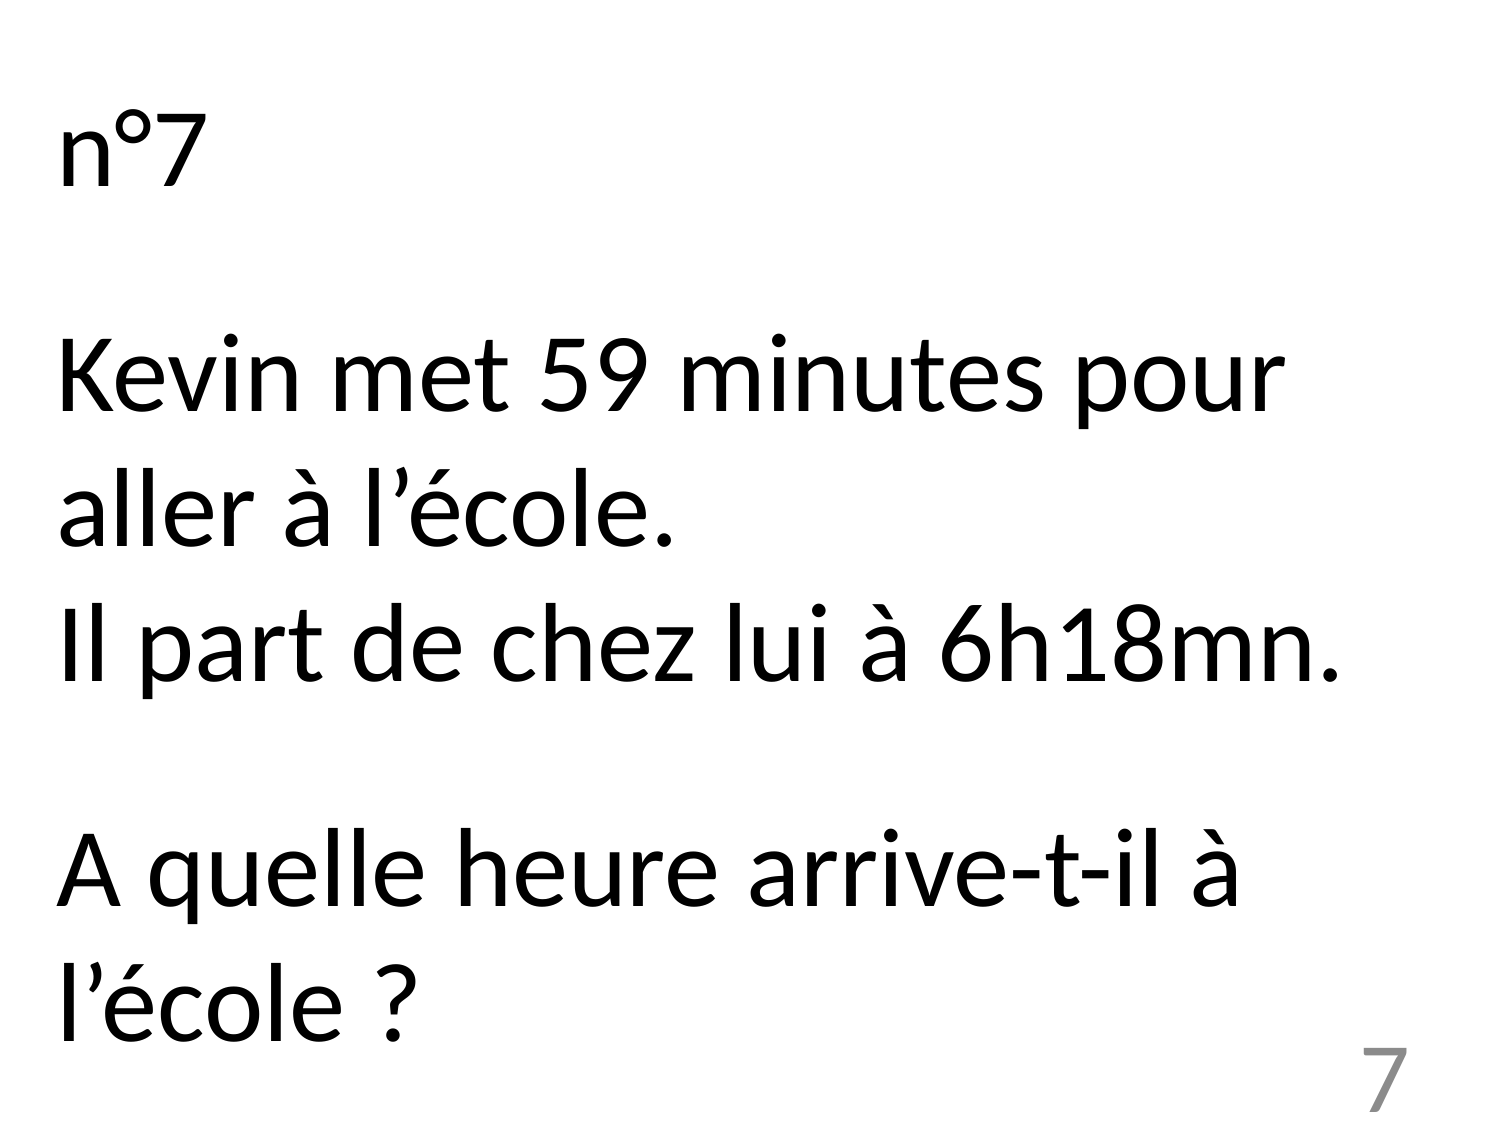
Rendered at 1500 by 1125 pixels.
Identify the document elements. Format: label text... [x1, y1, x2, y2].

text_box n°7 Kevin met 59 minutes pour aller à l’école. Il part de chez lui à 6h18mn. A quelle heure arrive-t-il à l’école ? [41, 66, 1459, 1117]
